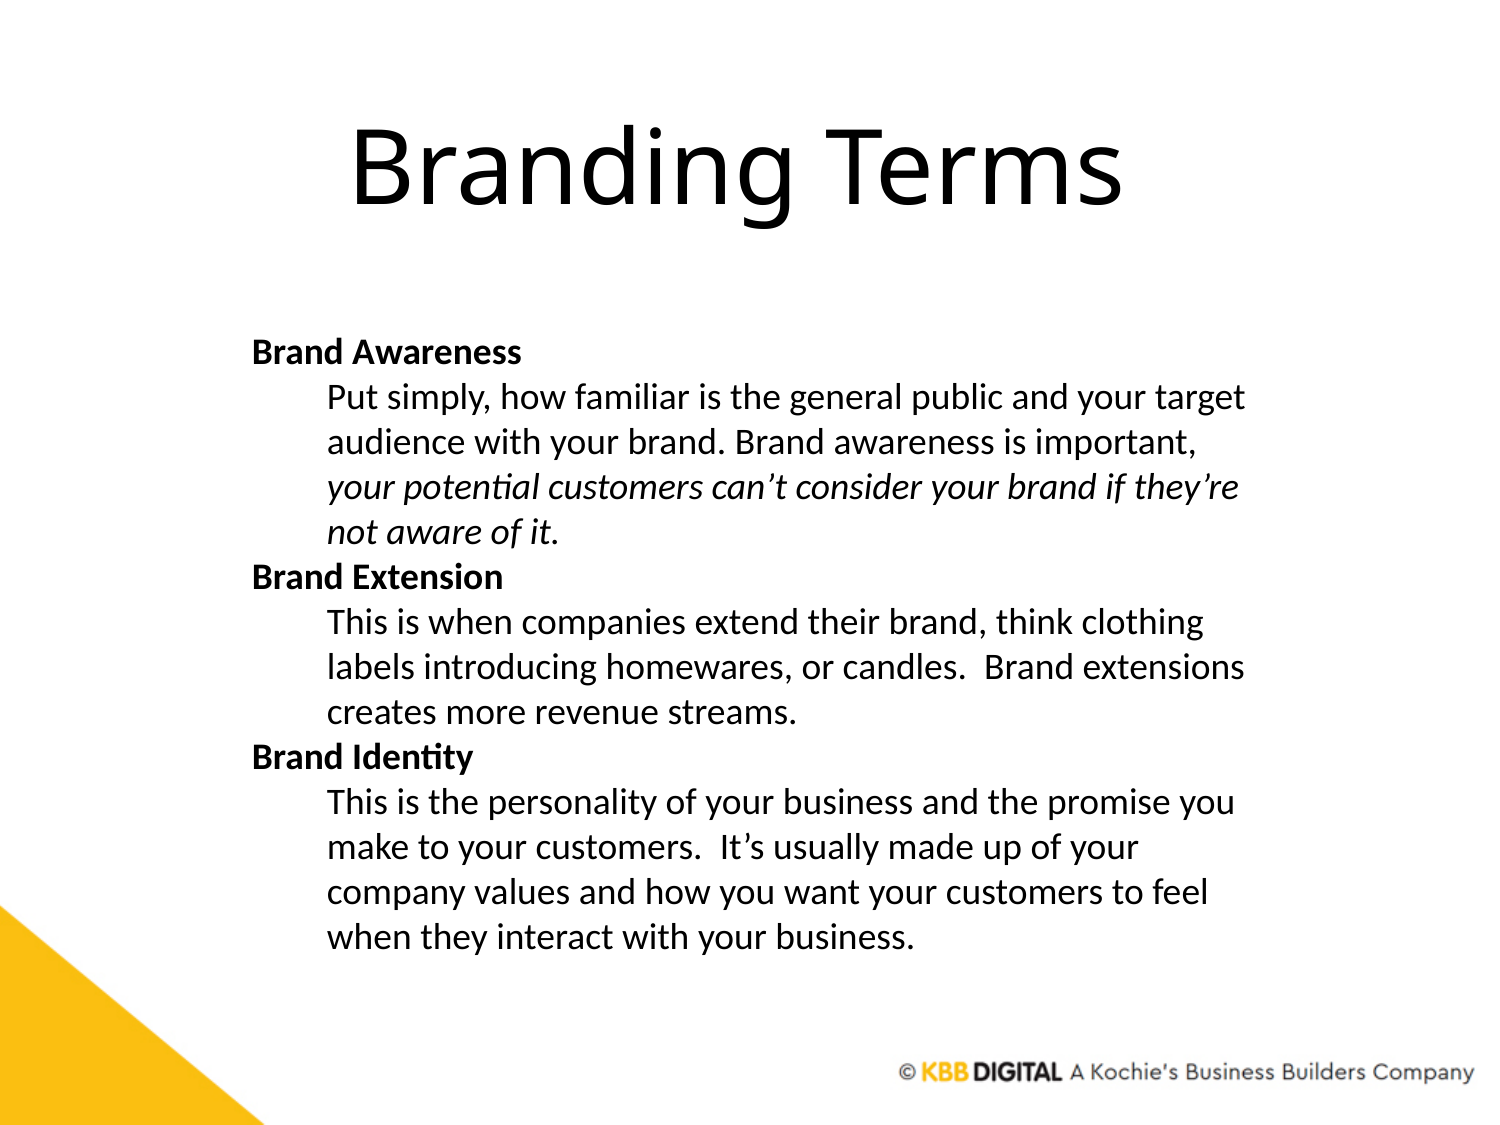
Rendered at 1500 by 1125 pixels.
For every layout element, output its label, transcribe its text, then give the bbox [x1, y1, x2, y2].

picture [0, 0, 1500, 1125]
title Branding Terms [112, 92, 1388, 235]
text_box Brand Awareness Put simply, how familiar is the general public and your target audience with your brand. Brand awareness is important, your potential customers can’t consider your brand if they’re not aware of it. Brand Extension This is when companies extend their brand, think clothing labels introducing homewares, or candles. Brand extensions creates more revenue streams. Brand Identity This is the personality of your business and the promise you make to your customers. It’s usually made up of your company values and how you want your customers to feel when they interact with your business. [237, 319, 1263, 964]
